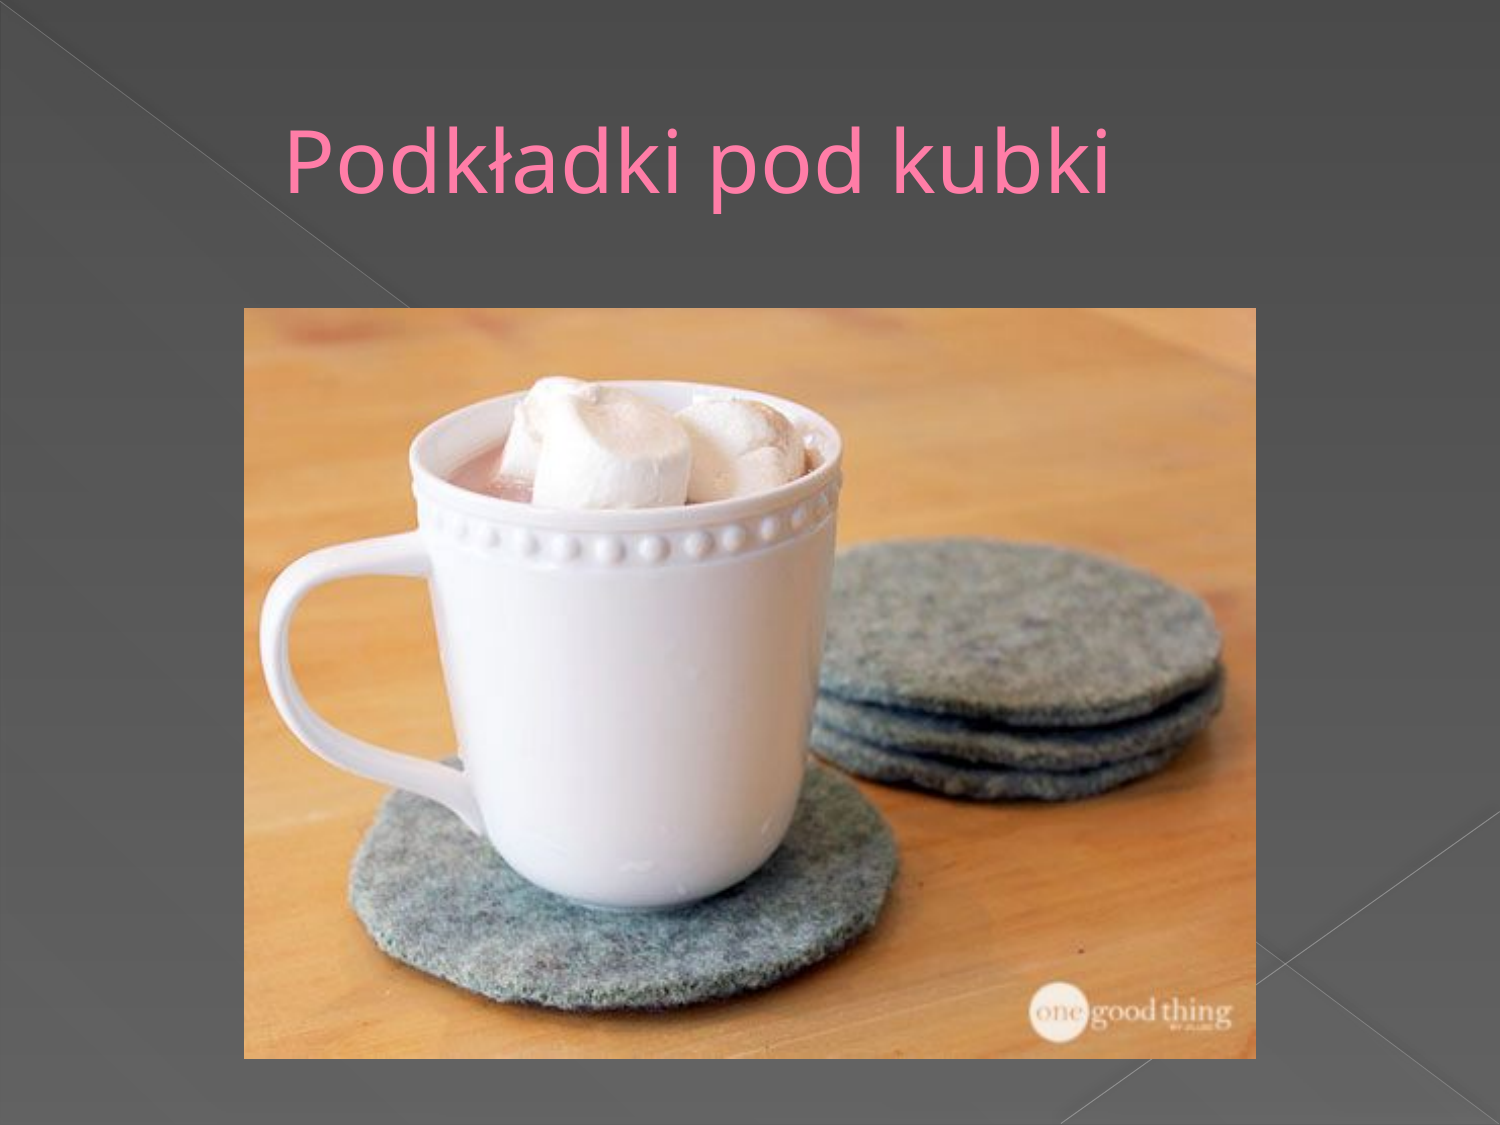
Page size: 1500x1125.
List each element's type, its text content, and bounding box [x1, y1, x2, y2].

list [244, 308, 1256, 1060]
title Podkładki pod kubki [75, 43, 1425, 274]
